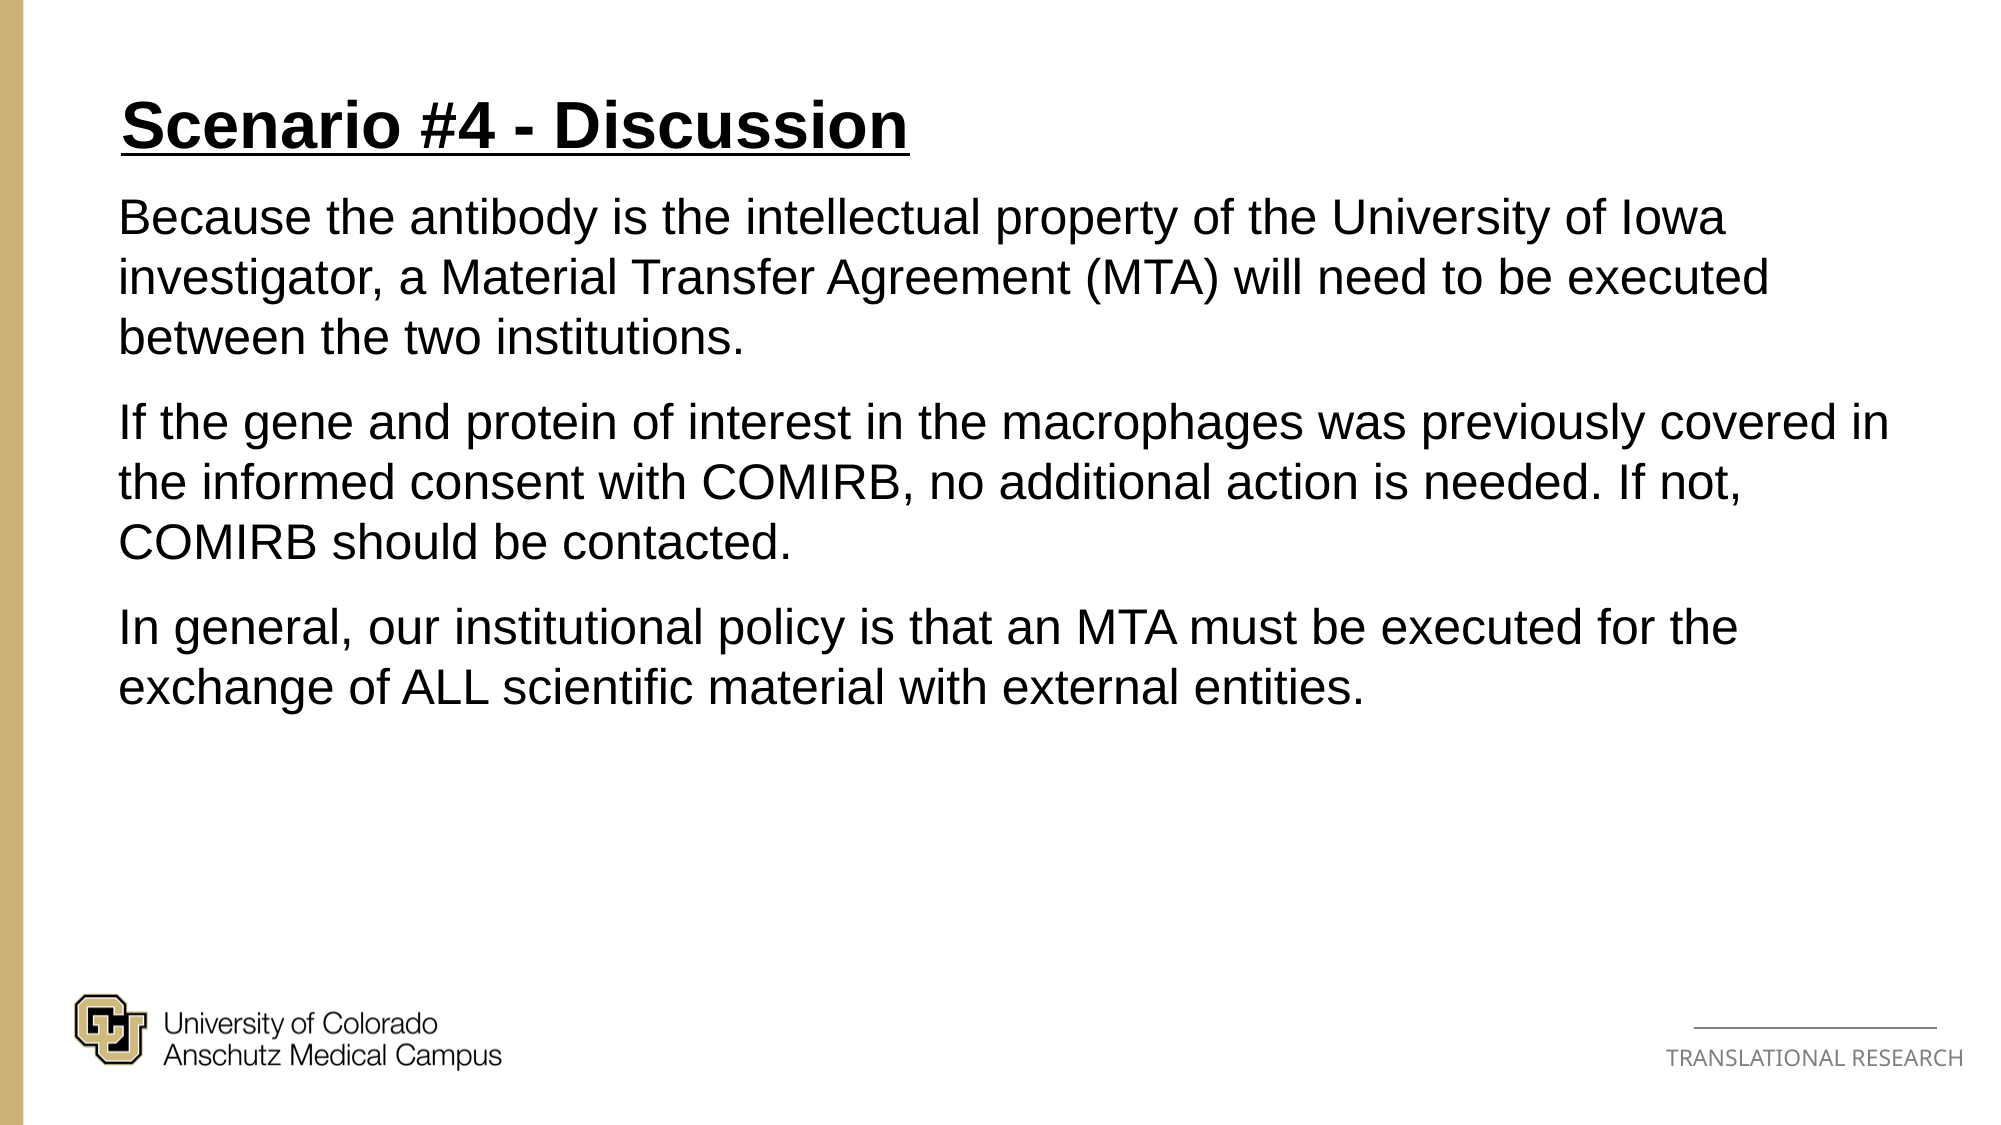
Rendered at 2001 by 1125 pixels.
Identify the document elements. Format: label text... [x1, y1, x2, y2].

text_box Because the antibody is the intellectual property of the University of Iowa investigator, a Material Transfer Agreement (MTA) will need to be executed between the two institutions. If the gene and protein of interest in the macrophages was previously covered in the informed consent with COMIRB, no additional action is needed. If not, COMIRB should be contacted. In general, our institutional policy is that an MTA must be executed for the exchange of ALL scientific material with external entities. [103, 176, 1928, 635]
text_box Scenario #4 - Discussion [106, 83, 938, 176]
picture [73, 993, 502, 1072]
